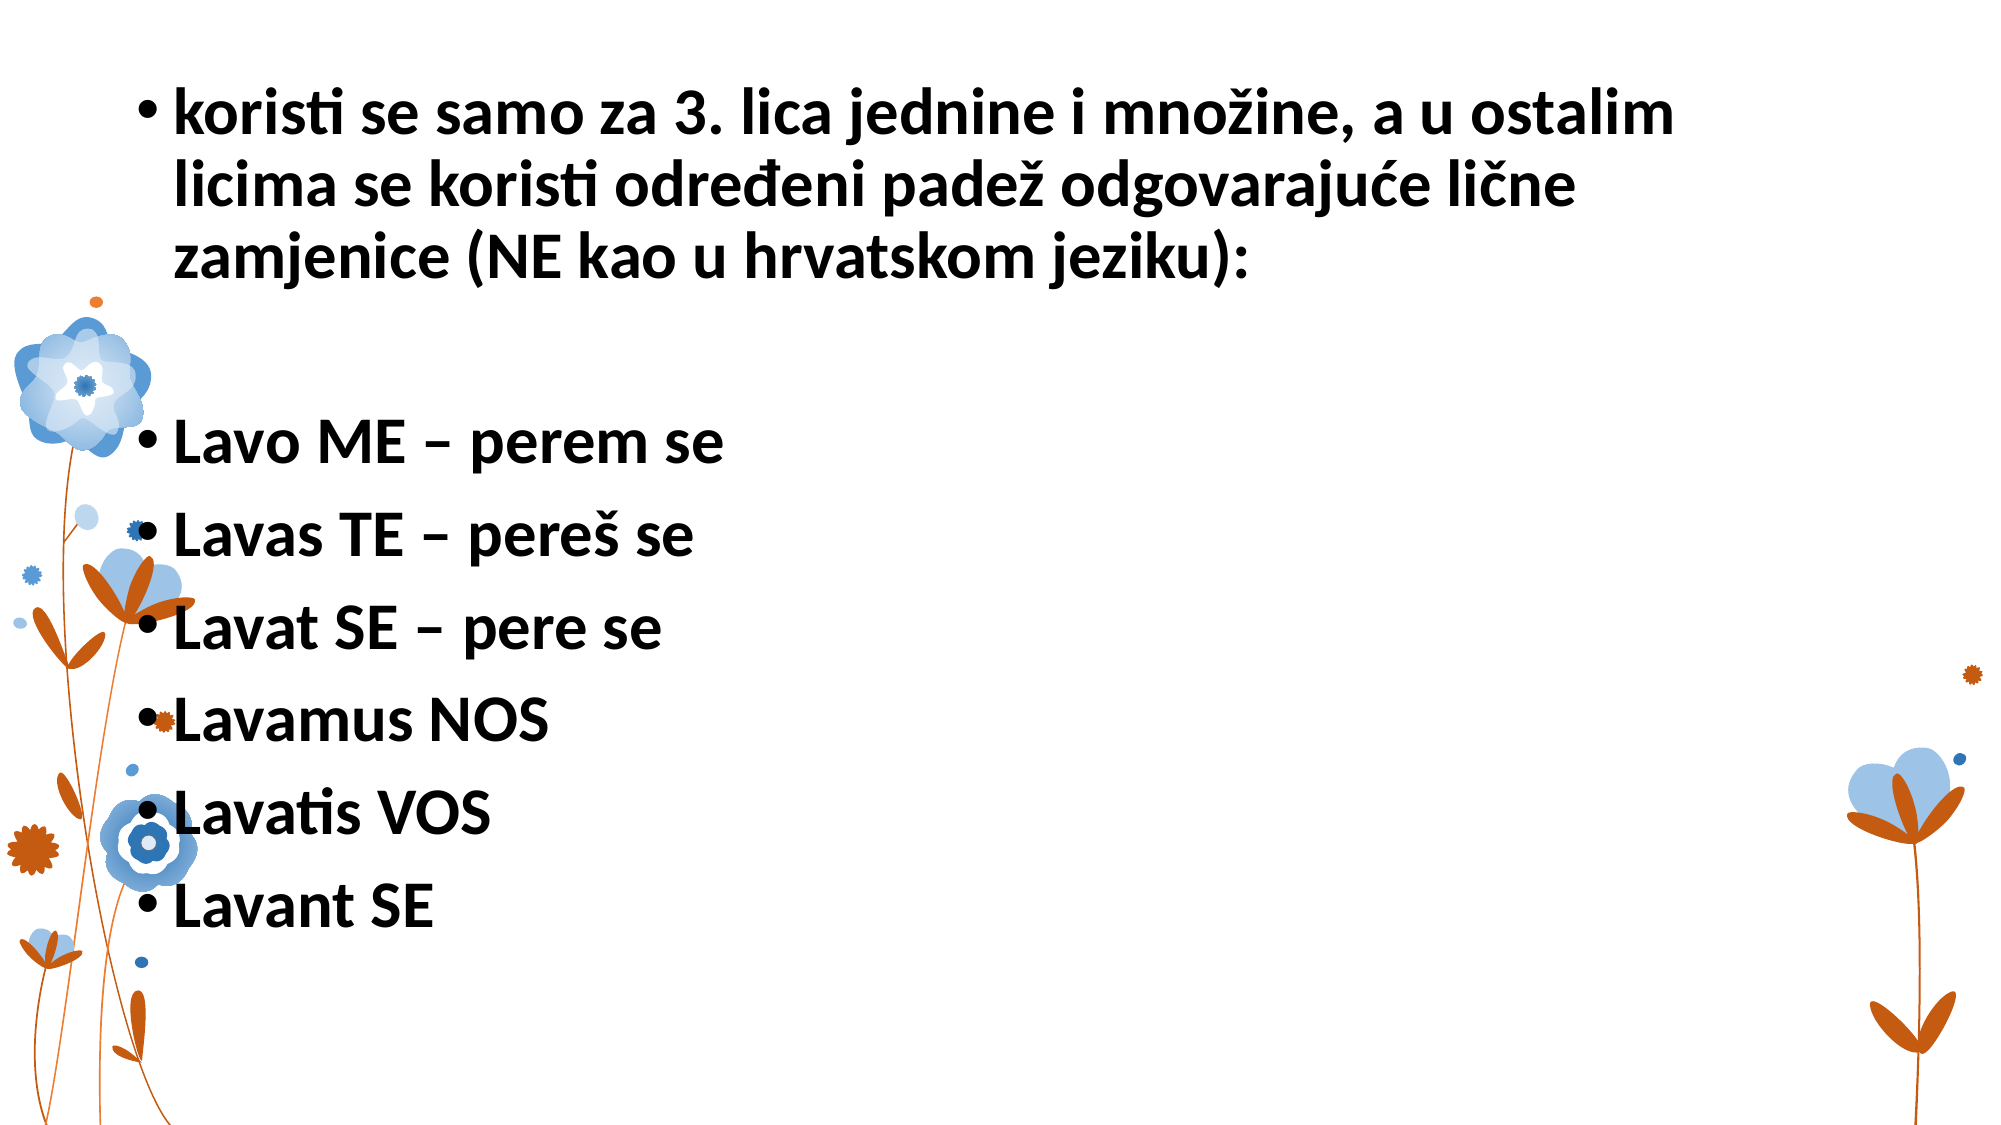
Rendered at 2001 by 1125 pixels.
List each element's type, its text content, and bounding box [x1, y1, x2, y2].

list koristi se samo za 3. lica jednine i množine, a u ostalim licima se koristi određeni padež odgovarajuće lične zamjenice (NE kao u hrvatskom jeziku): Lavo ME – perem se Lavas TE – pereš se Lavat SE – pere se Lavamus NOS Lavatis VOS Lavant SE [121, 69, 1788, 964]
